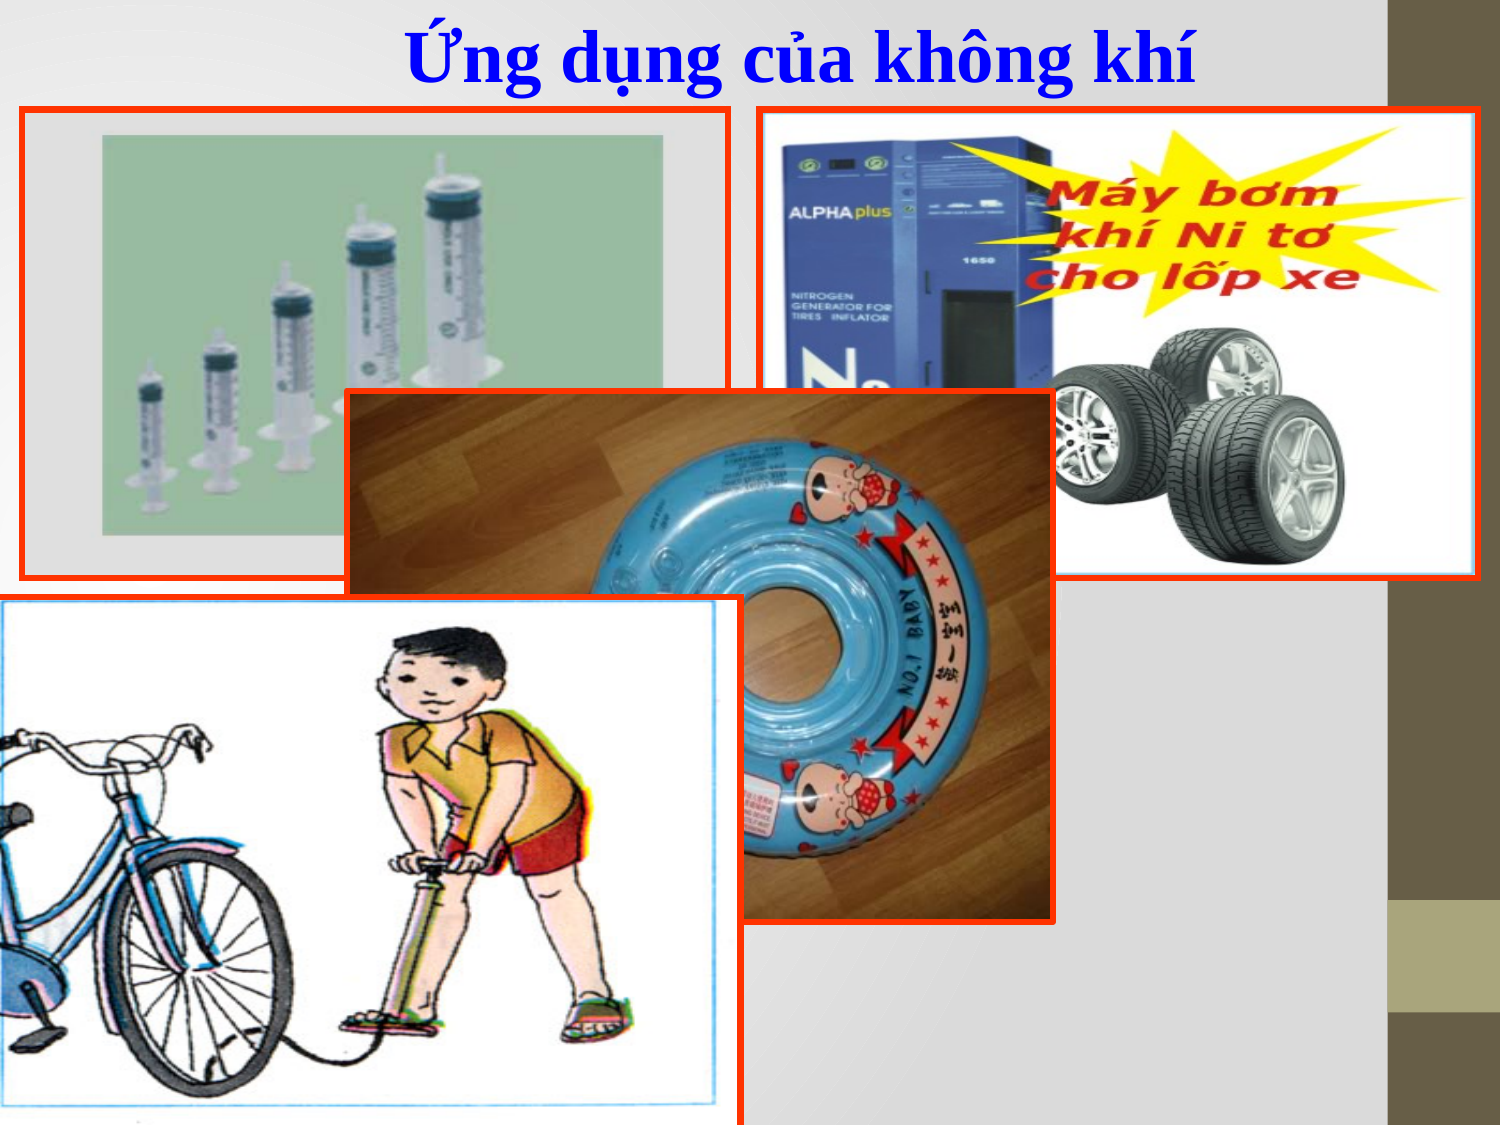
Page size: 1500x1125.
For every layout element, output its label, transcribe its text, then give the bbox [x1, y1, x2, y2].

text_box Ứng dụng của không khí [262, 0, 1338, 105]
picture [24, 111, 726, 576]
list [349, 393, 1051, 920]
picture [761, 111, 1476, 576]
picture [0, 599, 738, 1125]
